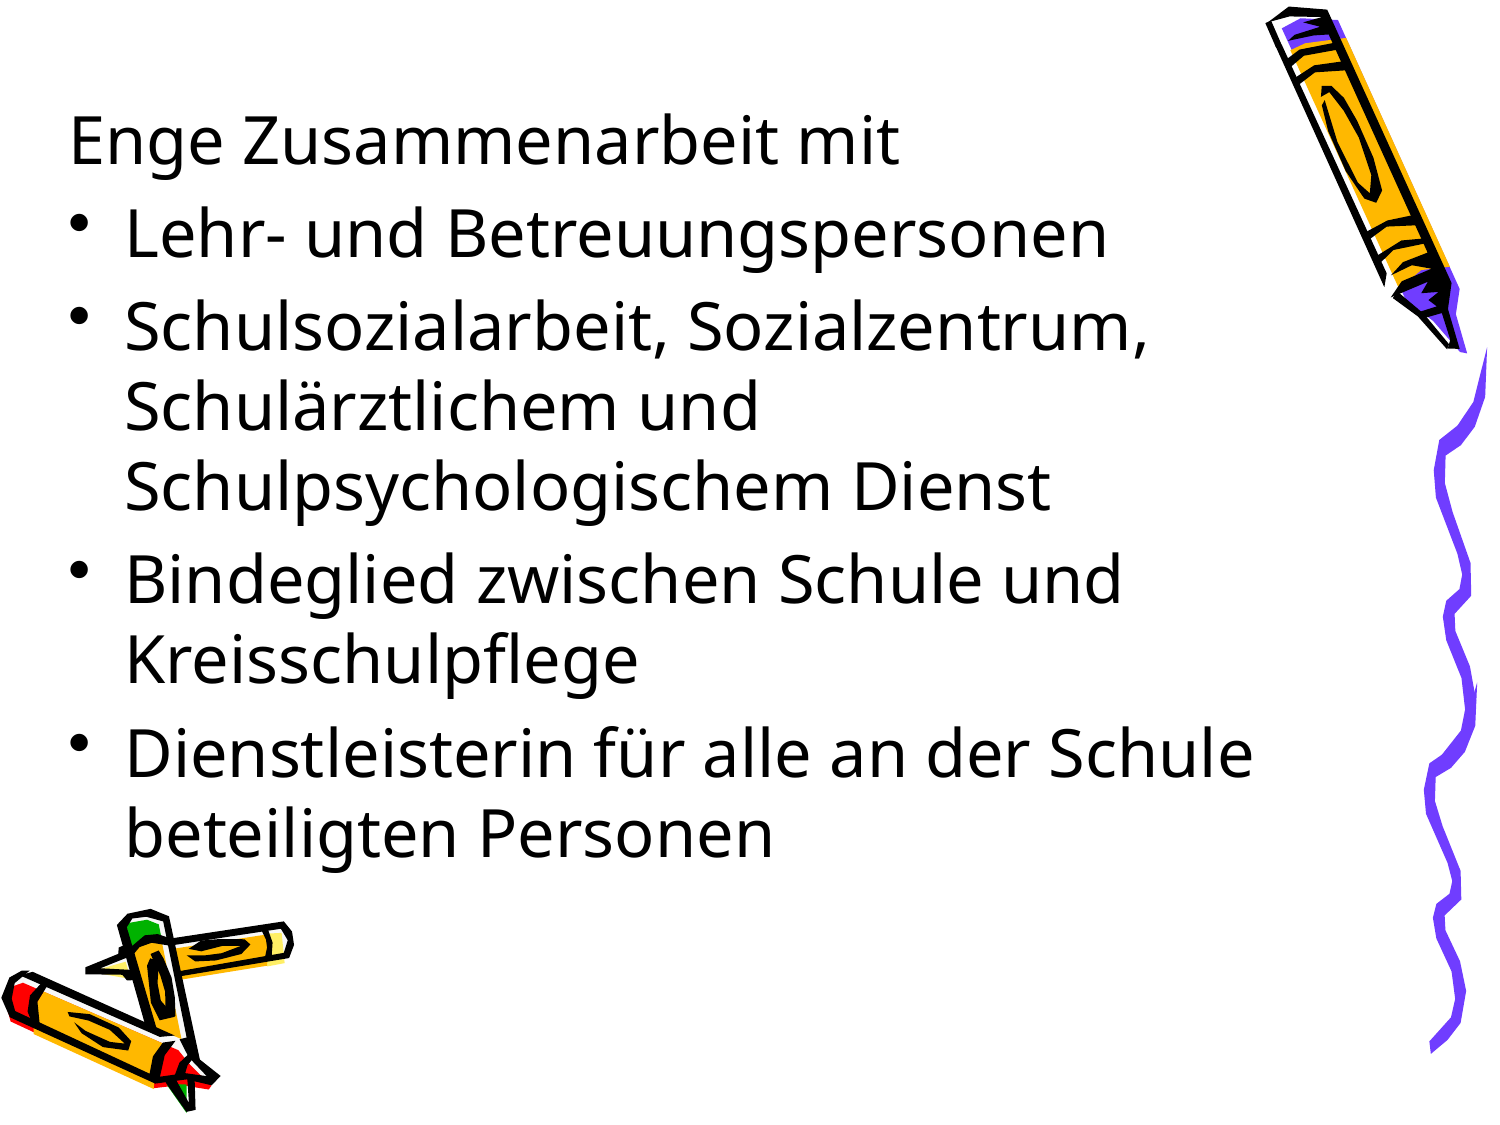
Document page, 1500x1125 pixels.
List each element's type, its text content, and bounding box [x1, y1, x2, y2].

list Enge Zusammenarbeit mit Lehr- und Betreuungspersonen Schulsozialarbeit, Sozialzentrum, Schulärztlichem und Schulpsychologischem Dienst Bindeglied zwischen Schule und Kreisschulpflege Dienstleisterin für alle an der Schule beteiligten Personen [53, 90, 1317, 965]
